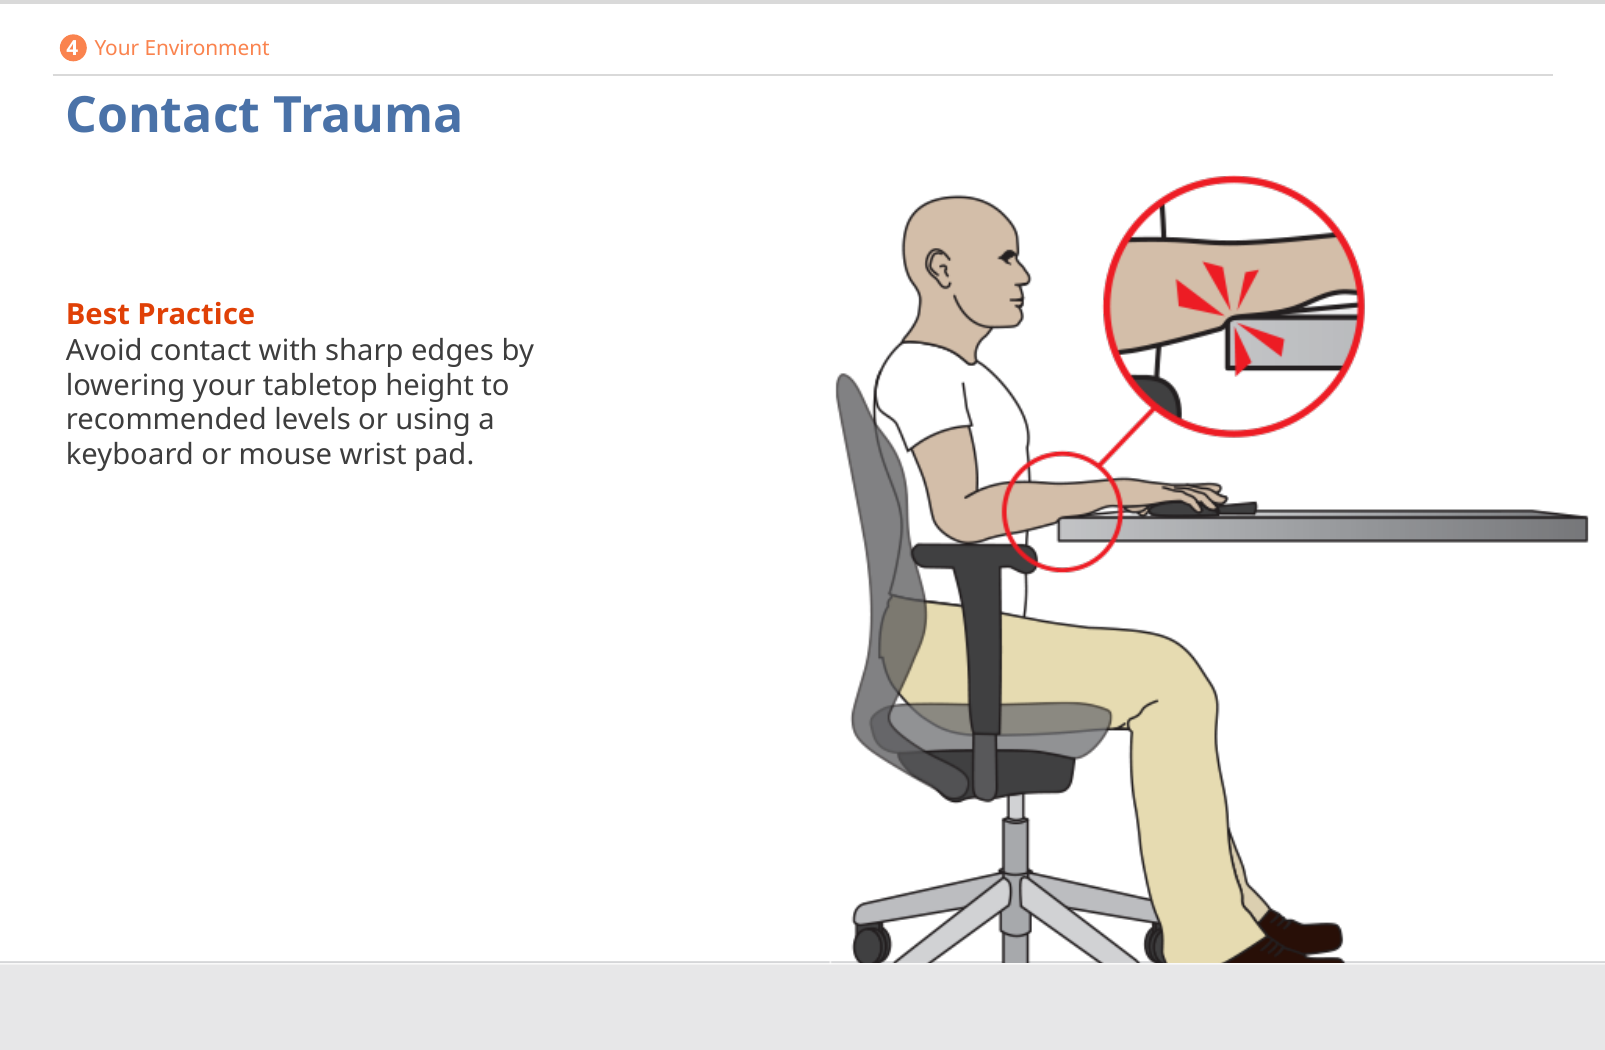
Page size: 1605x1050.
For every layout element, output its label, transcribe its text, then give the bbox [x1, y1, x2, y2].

text_box 4 Your Environment [51, 27, 703, 67]
picture [0, 175, 1605, 1050]
text_box Contact Trauma [50, 74, 1039, 161]
text_box Best Practice Avoid contact with sharp edges by lowering your tabletop height to recommended levels or using a keyboard or mouse wrist pad. [51, 288, 590, 478]
